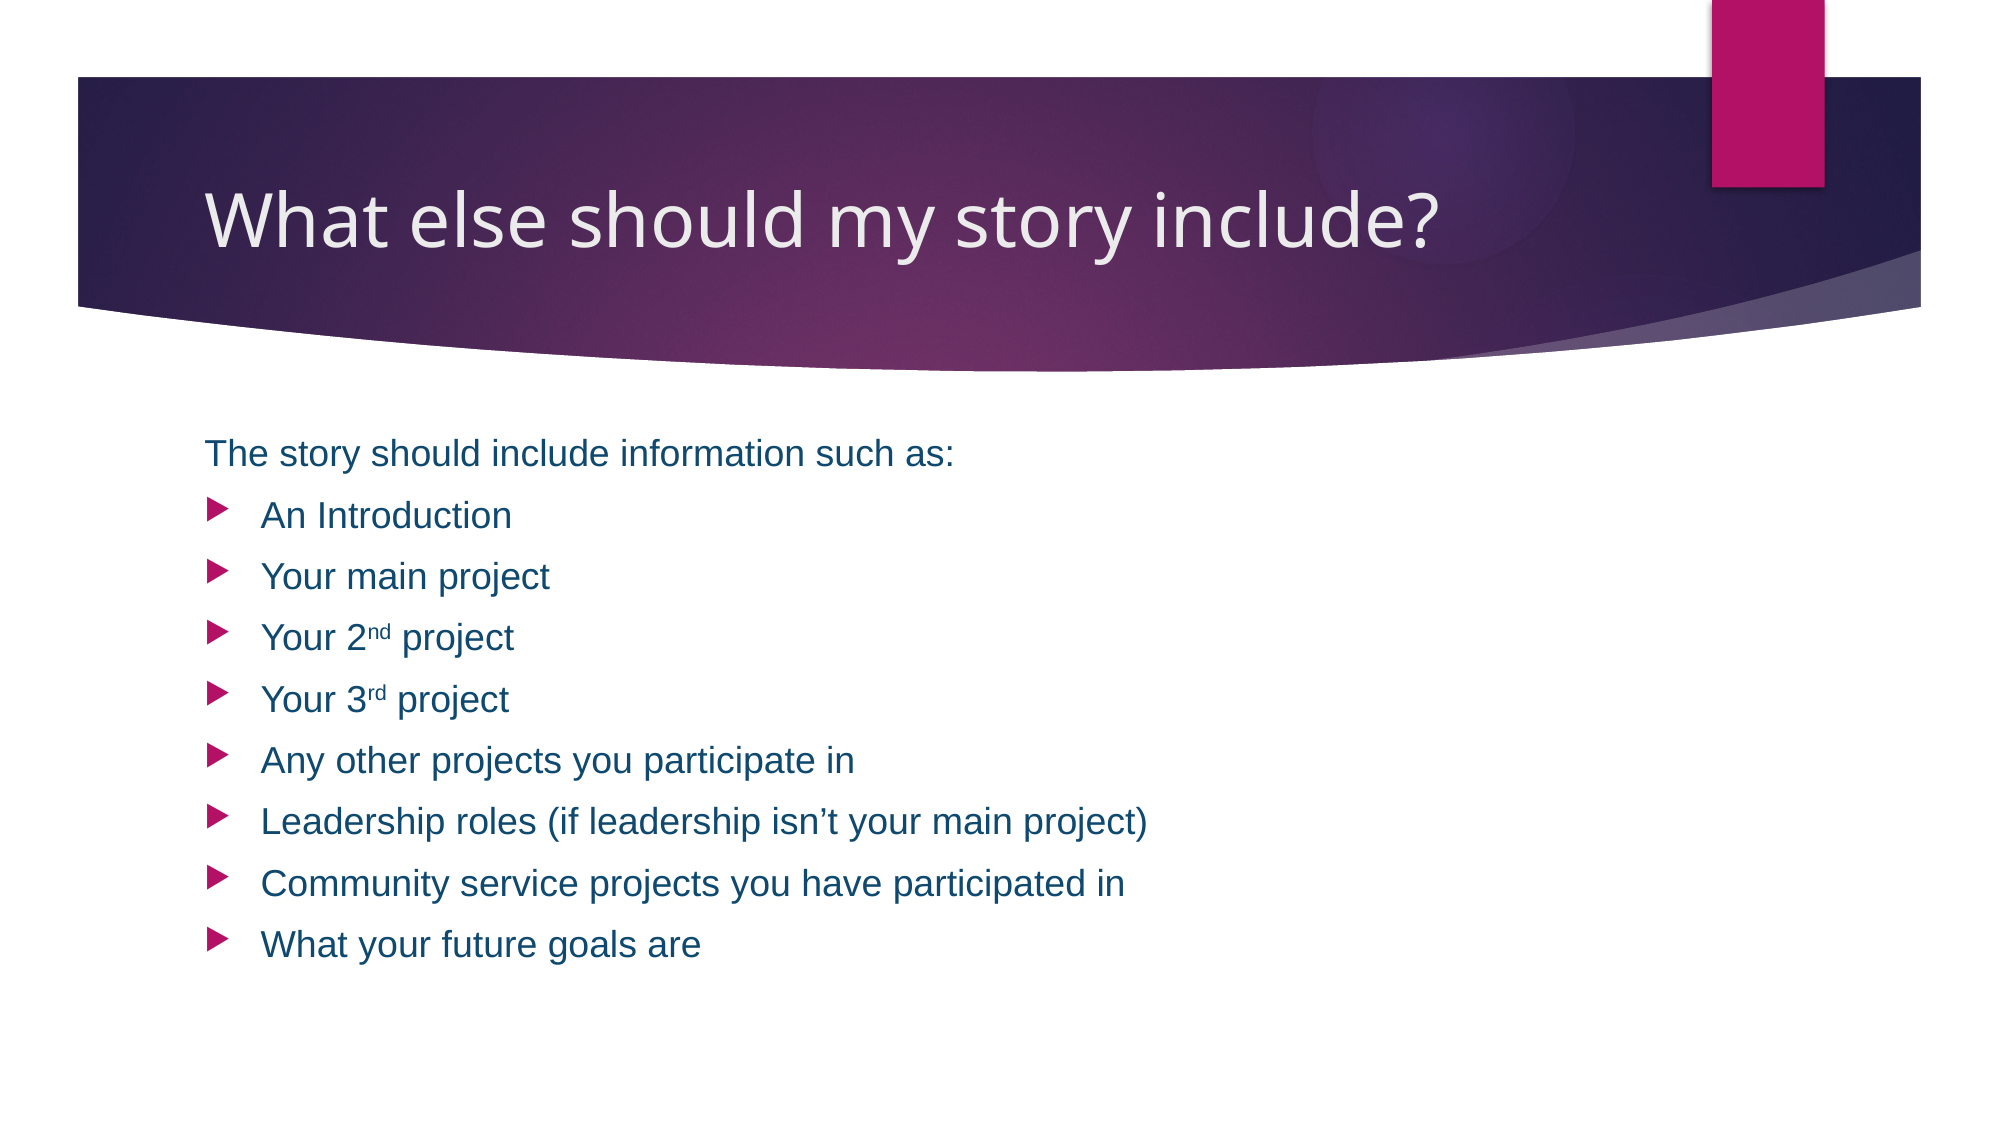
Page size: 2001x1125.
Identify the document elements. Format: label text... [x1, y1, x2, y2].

title What else should my story include? [189, 159, 1627, 276]
list The story should include information such as: An Introduction Your main project Your 2nd project Your 3rd project Any other projects you participate in Leadership roles (if leadership isn’t your main project) Community service projects you have participated in What your future goals are [189, 427, 1638, 988]
